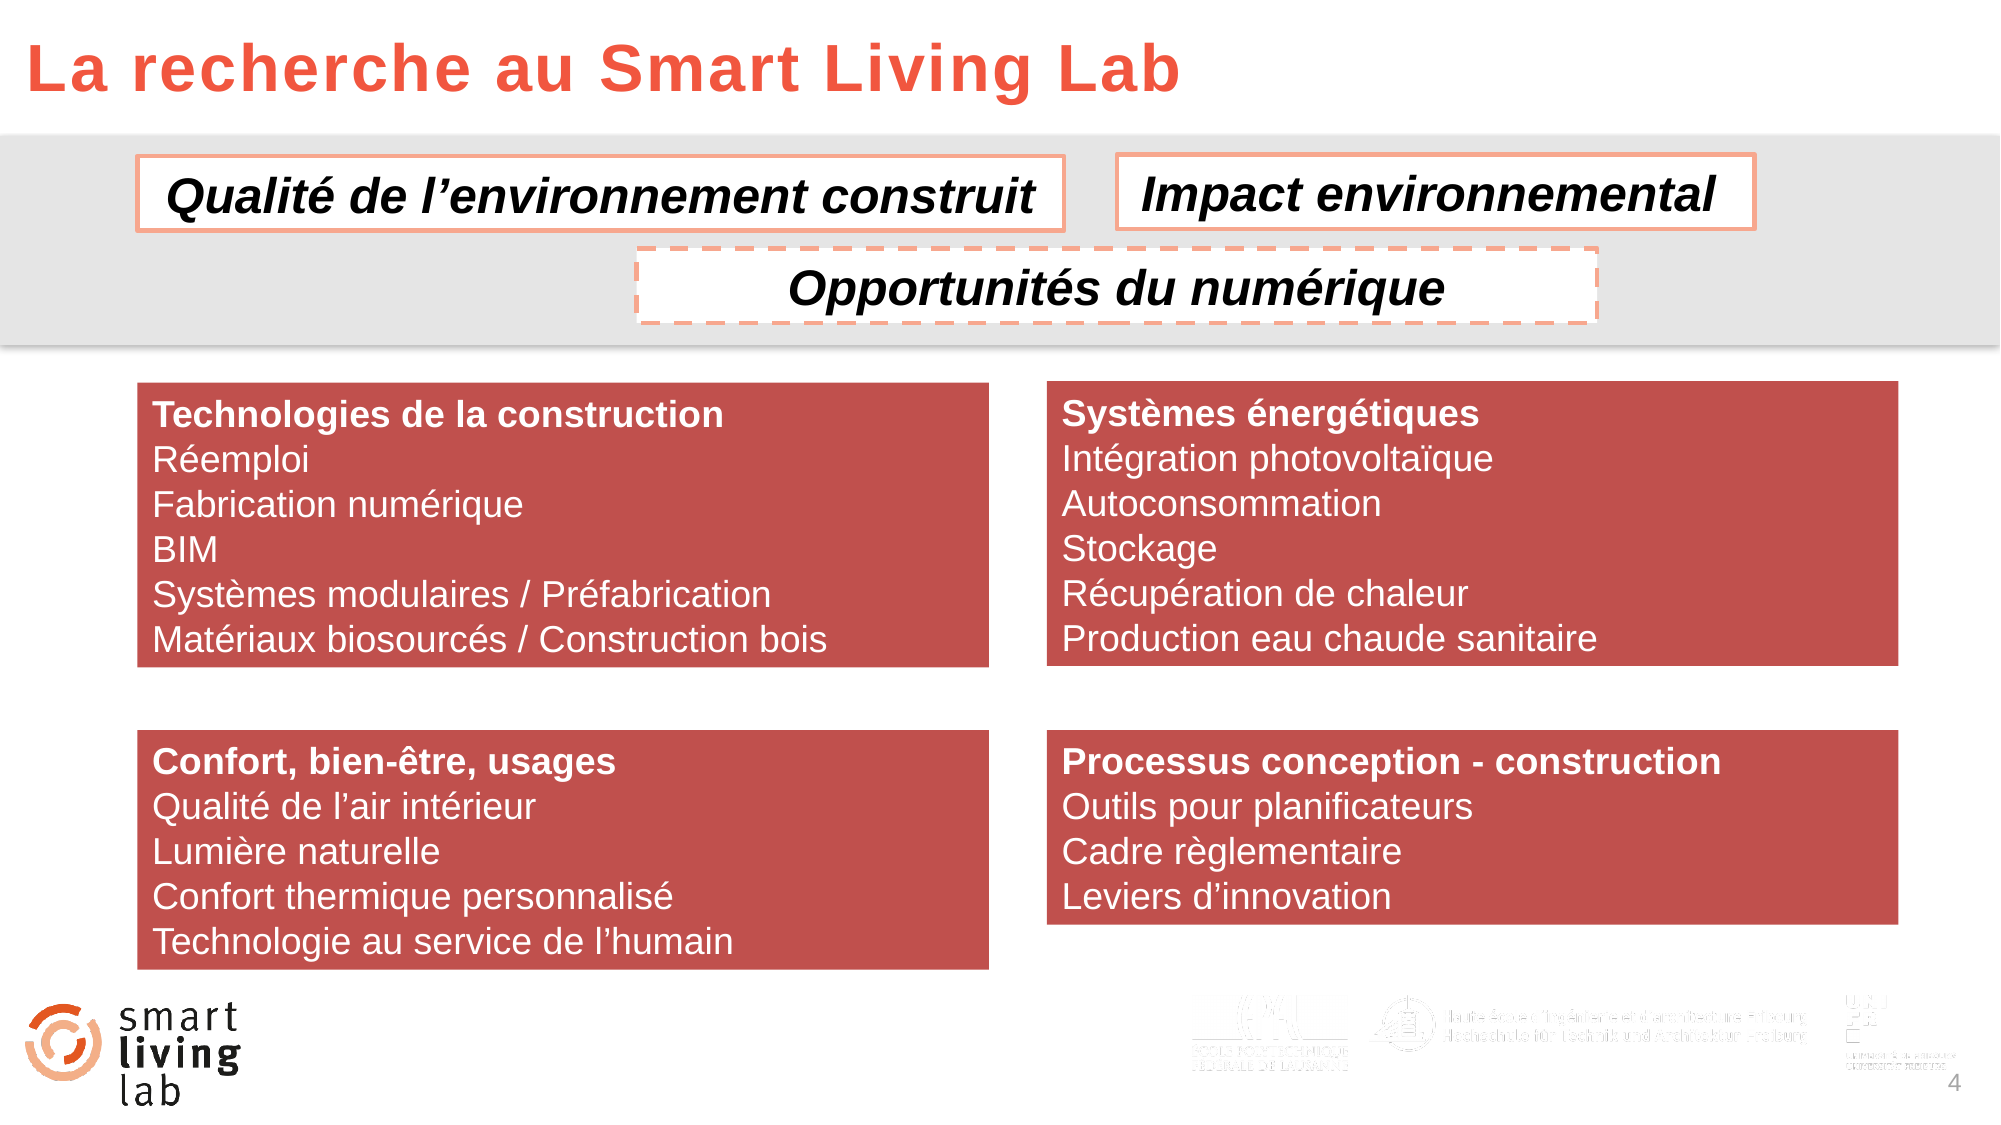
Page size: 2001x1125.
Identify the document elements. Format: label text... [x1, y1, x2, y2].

text_box Confort, bien-être, usages Qualité de l’air intérieur Lumière naturelle Confort thermique personnalisé Technologie au service de l’humain [137, 730, 989, 970]
picture [1192, 979, 1956, 1084]
text_box Systèmes énergétiques Intégration photovoltaïque Autoconsommation Stockage Récupération de chaleur Production eau chaude sanitaire [1046, 381, 1899, 666]
title La recherche au Smart Living Lab [12, 17, 1813, 120]
picture [12, 1002, 257, 1115]
text_box Processus conception - construction Outils pour planificateurs Cadre règlementaire Leviers d’innovation [1046, 730, 1899, 925]
text_box Opportunités du numérique [636, 248, 1598, 323]
text_box Technologies de la construction Réemploi Fabrication numérique BIM Systèmes modulaires / Préfabrication Matériaux biosourcés / Construction bois [137, 382, 989, 668]
text_box Qualité de l’environnement construit [137, 156, 1064, 231]
text_box Impact environnemental [1116, 154, 1755, 230]
text_box [0, 135, 2000, 346]
